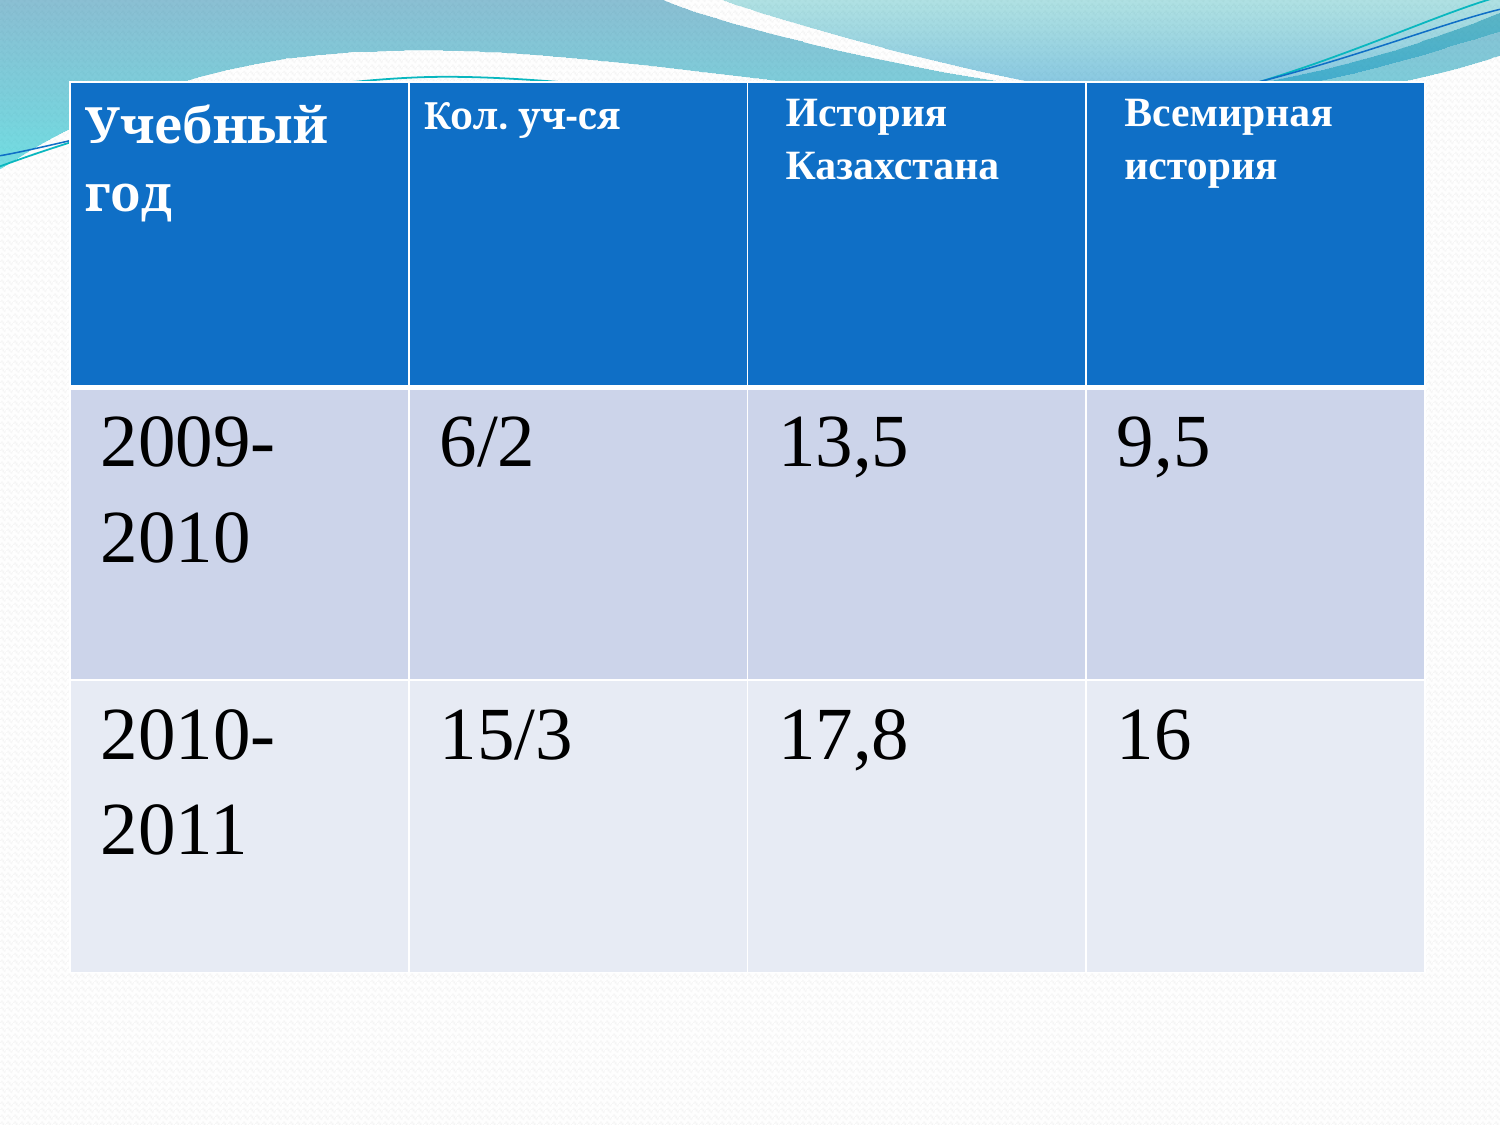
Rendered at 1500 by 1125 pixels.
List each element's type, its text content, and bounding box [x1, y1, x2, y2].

table_cell 2009-2010 [71, 390, 408, 679]
table_cell 9,5 [1087, 390, 1424, 679]
table_cell 6/2 [410, 390, 747, 679]
table_header История Казахстана [748, 83, 1085, 385]
table_cell 16 [1087, 681, 1424, 972]
table_cell 13,5 [748, 390, 1085, 679]
table_header Всемирная история [1087, 83, 1424, 385]
table_header Учебный год [71, 83, 408, 385]
table_cell 2010-2011 [71, 681, 408, 972]
table_cell 15/3 [410, 681, 747, 972]
table_cell 17,8 [748, 681, 1085, 972]
table_header Кол. уч-ся [410, 83, 747, 385]
